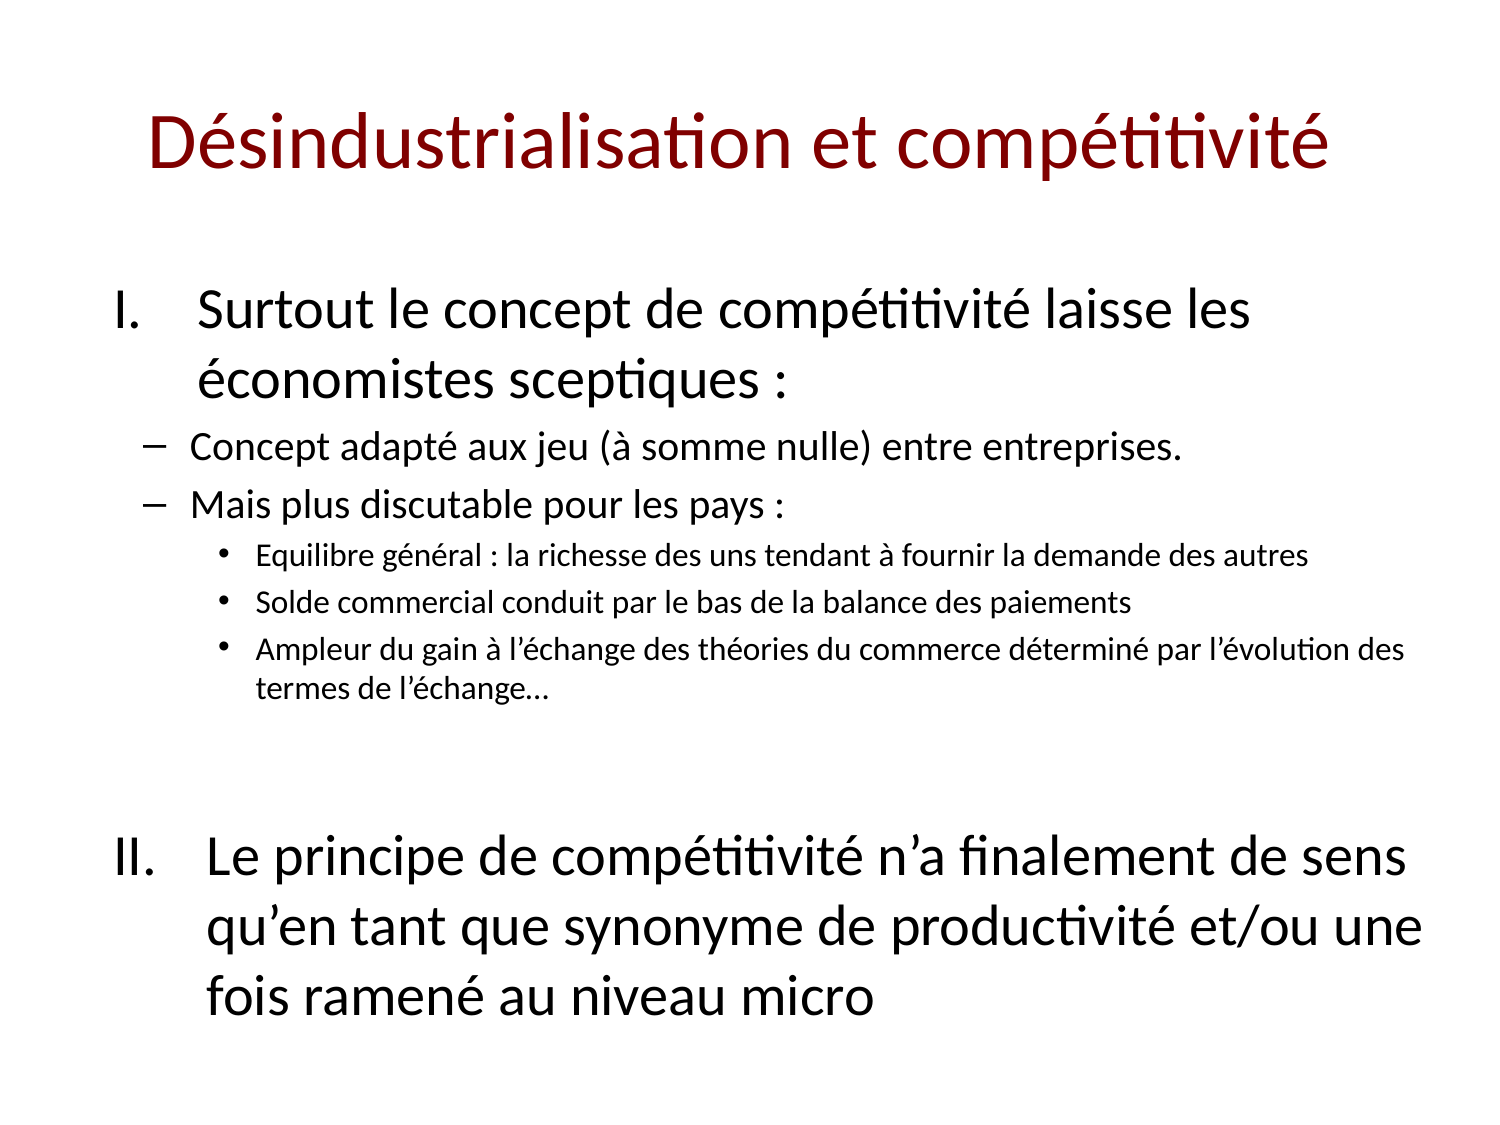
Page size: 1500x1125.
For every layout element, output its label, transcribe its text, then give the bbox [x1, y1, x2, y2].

title Désindustrialisation et compétitivité [64, 42, 1415, 196]
list Surtout le concept de compétitivité laisse les économistes sceptiques : Concept adapté aux jeu (à somme nulle) entre entreprises. Mais plus discutable pour les pays : Equilibre général : la richesse des uns tendant à fournir la demande des autres Solde commercial conduit par le bas de la balance des paiements Ampleur du gain à l’échange des théories du commerce déterminé par l’évolution des termes de l’échange… Le principe de compétitivité n’a finalement de sens qu’en tant que synonyme de productivité et/ou une fois ramené au niveau micro [53, 196, 1483, 1125]
